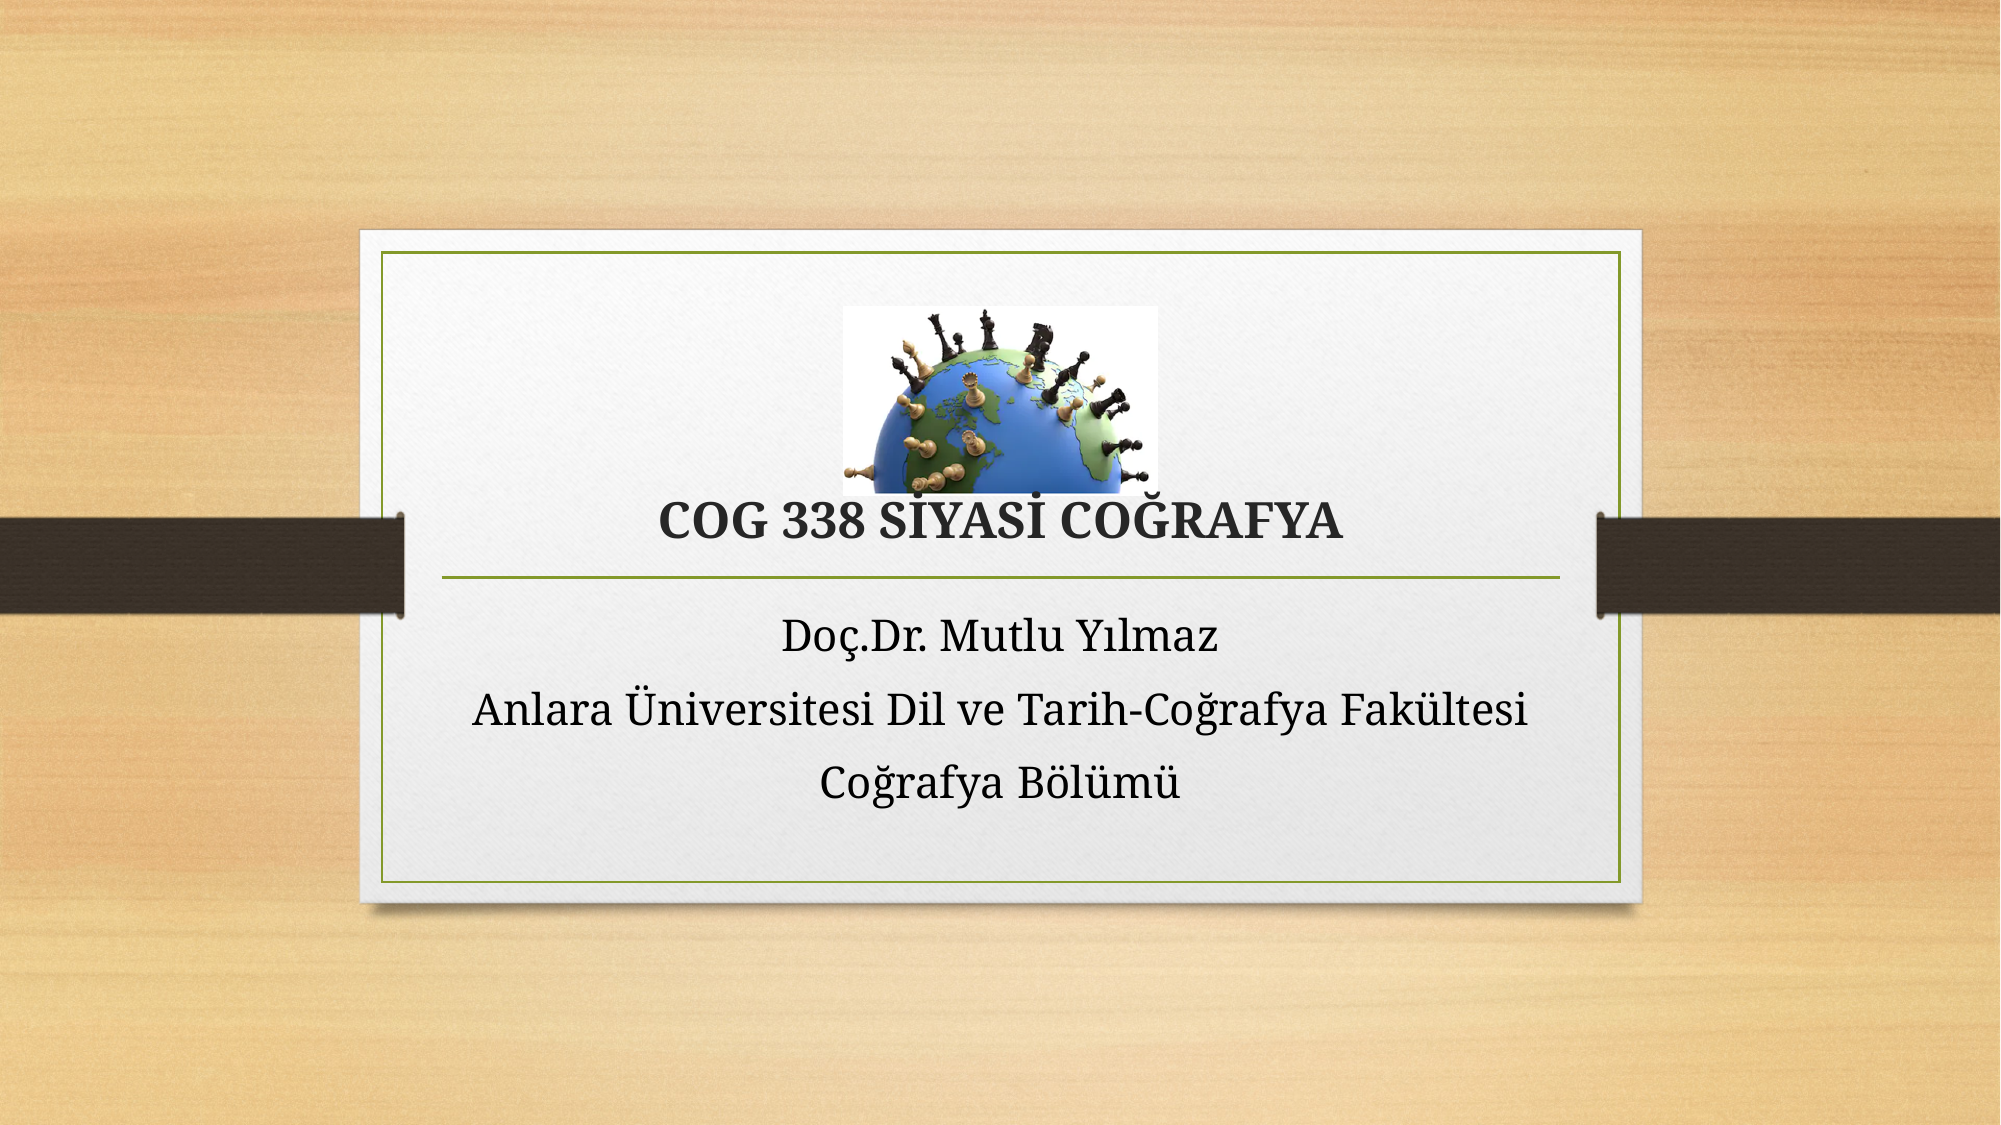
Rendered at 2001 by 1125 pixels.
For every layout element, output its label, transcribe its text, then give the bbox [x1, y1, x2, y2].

subtitle Doç.Dr. Mutlu Yılmaz Anlara Üniversitesi Dil ve Tarih-Coğrafya Fakültesi Coğrafya Bölümü [441, 600, 1560, 817]
picture [0, 0, 2001, 1125]
title COG 338 SİYASİ COĞRAFYA [441, 306, 1560, 556]
